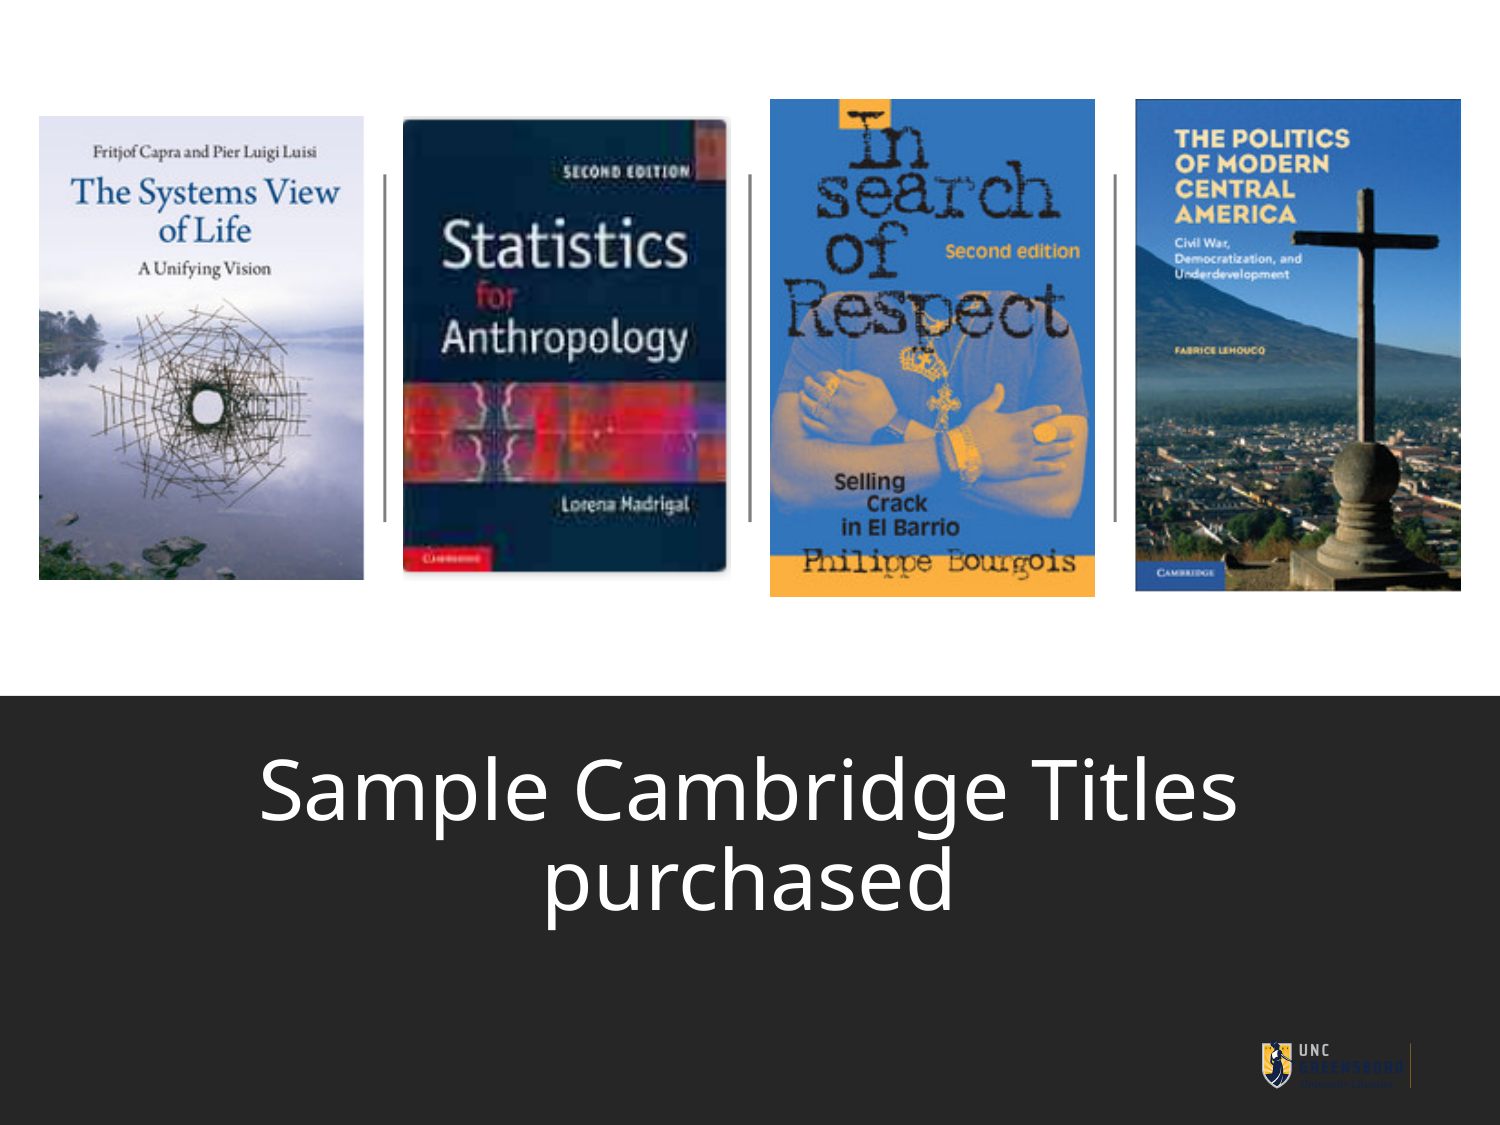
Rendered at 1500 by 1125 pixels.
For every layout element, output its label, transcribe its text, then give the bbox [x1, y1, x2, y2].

text_box [0, 695, 1500, 1125]
picture [769, 99, 1095, 597]
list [403, 116, 731, 581]
picture [1134, 99, 1461, 597]
picture [1261, 1040, 1411, 1091]
title Sample Cambridge Titles purchased [86, 738, 1412, 937]
picture [39, 116, 366, 581]
